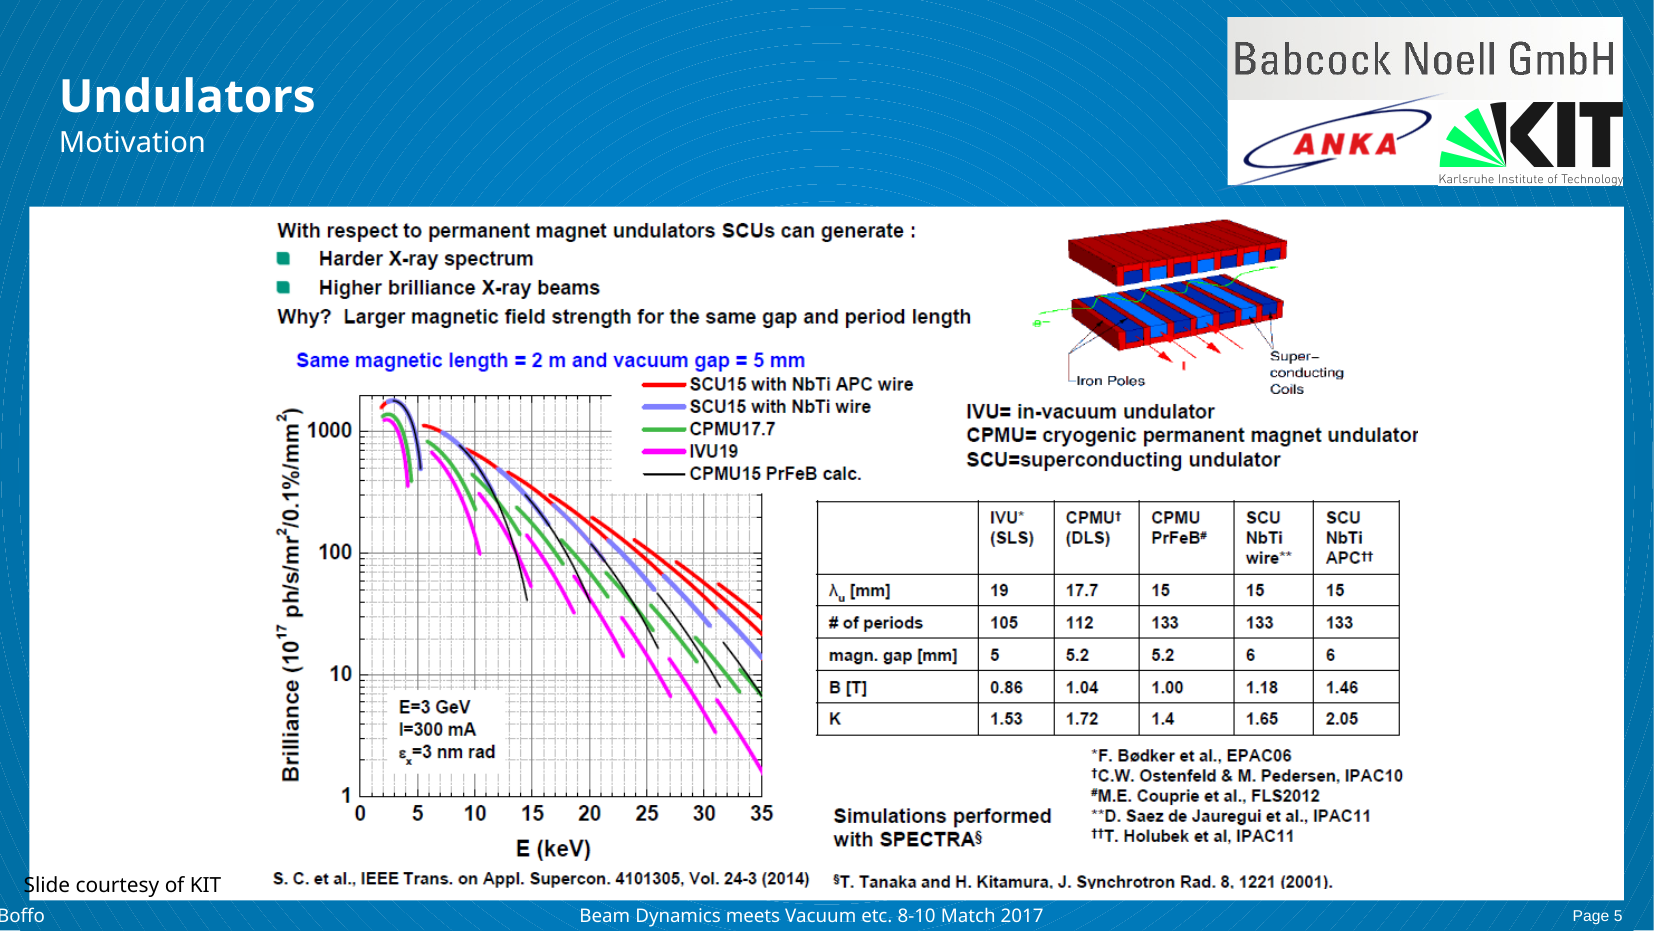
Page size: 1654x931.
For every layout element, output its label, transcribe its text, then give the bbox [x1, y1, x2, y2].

picture [1205, 18, 1622, 193]
text_box Slide courtesy of KIT [8, 864, 236, 896]
picture [250, 213, 1419, 889]
text_box C. Boffo Beam Dynamics meets Vacuum etc. 8-10 Match 2017 [0, 896, 1059, 931]
title Undulators Motivation [29, 29, 1078, 207]
slide_number Page 5 [1236, 902, 1623, 927]
